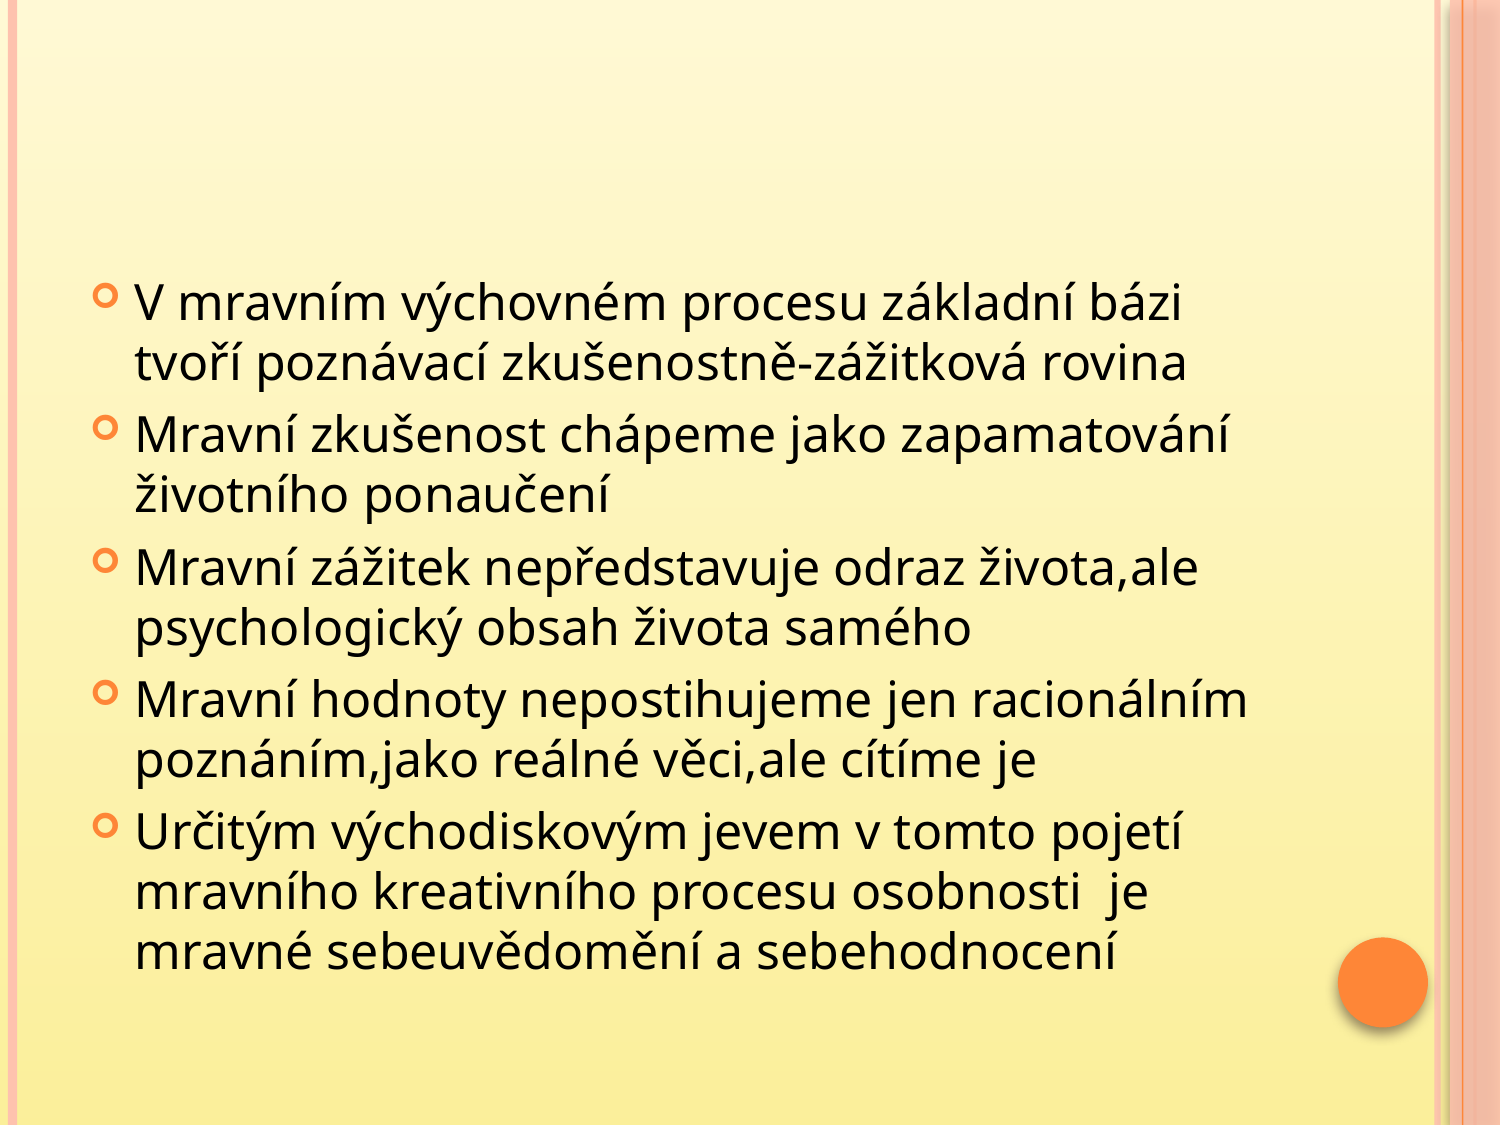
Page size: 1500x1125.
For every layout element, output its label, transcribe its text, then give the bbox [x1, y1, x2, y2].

list V mravním výchovném procesu základní bázi tvoří poznávací zkušenostně-zážitková rovina Mravní zkušenost chápeme jako zapamatování životního ponaučení Mravní zážitek nepředstavuje odraz života,ale psychologický obsah života samého Mravní hodnoty nepostihujeme jen racionálním poznáním,jako reálné věci,ale cítíme je Určitým východiskovým jevem v tomto pojetí mravního kreativního procesu osobnosti je mravné sebeuvědomění a sebehodnocení [75, 262, 1300, 1062]
